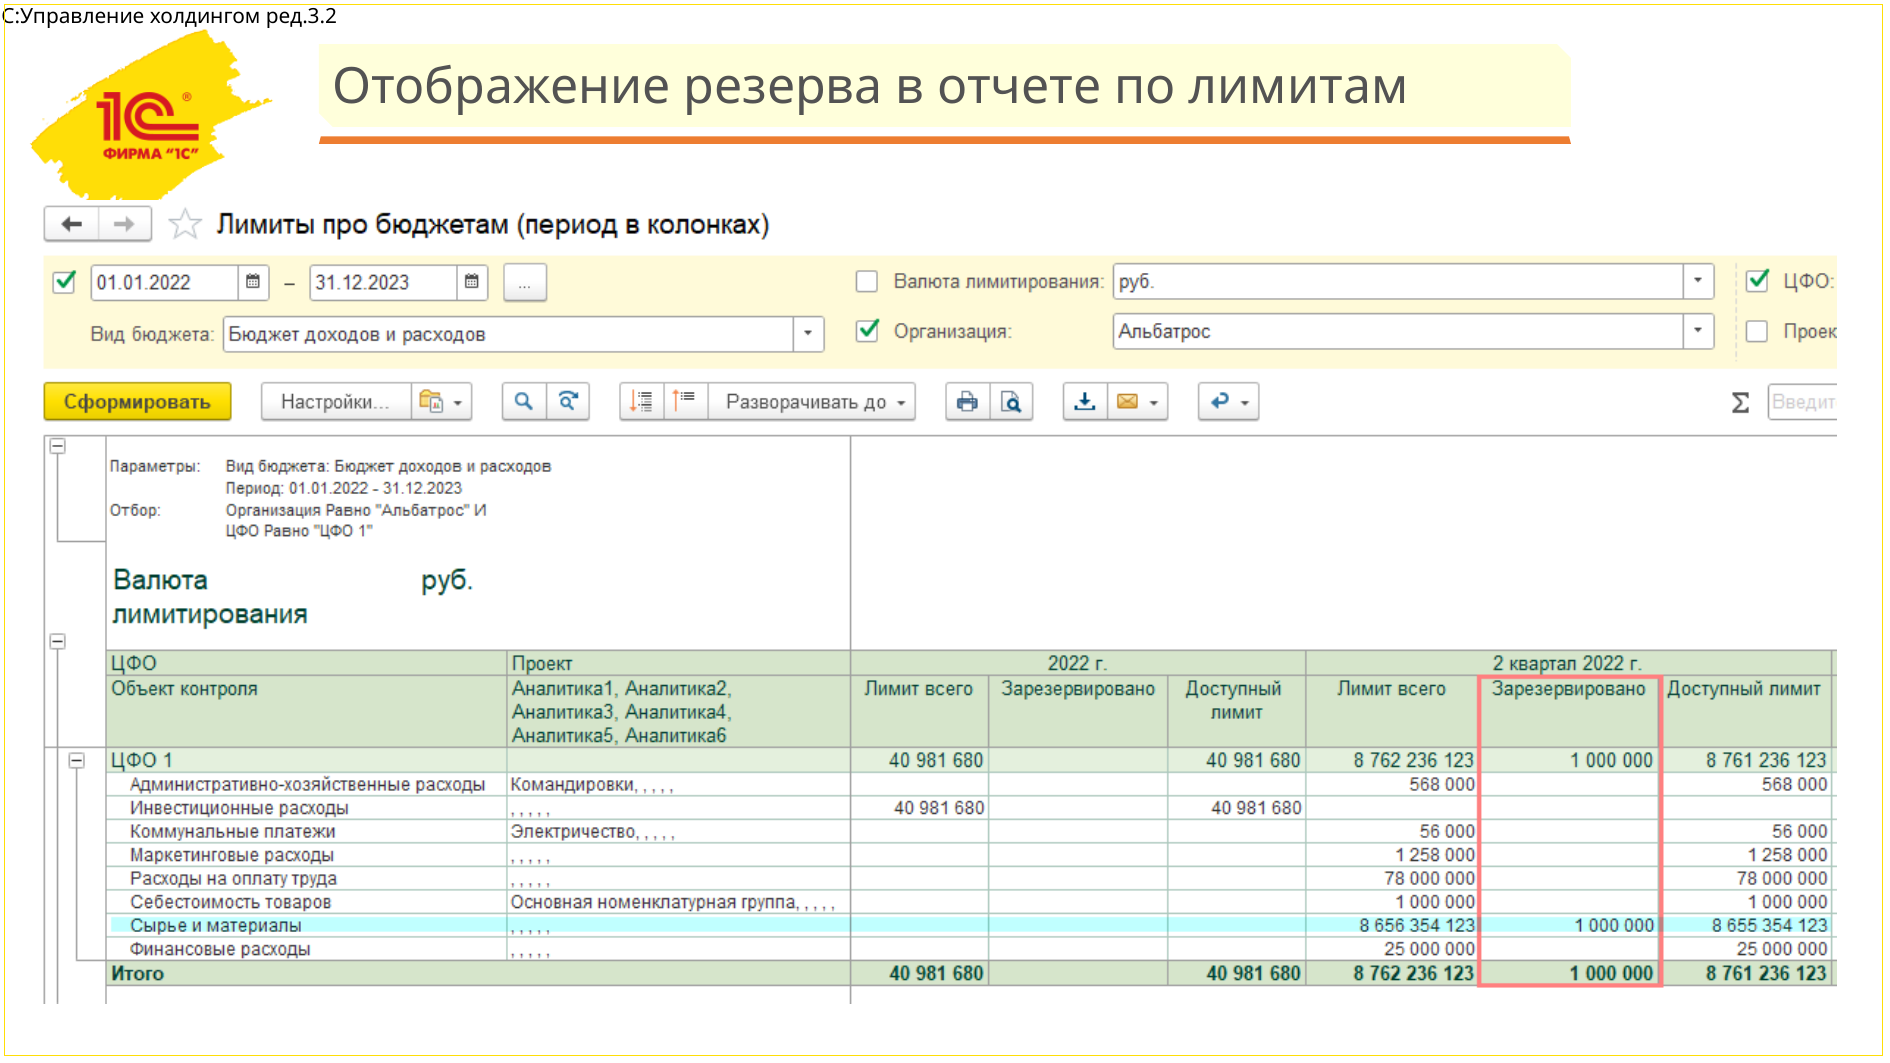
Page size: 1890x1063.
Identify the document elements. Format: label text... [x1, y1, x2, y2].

picture [23, 24, 1837, 1004]
title Отображение резерва в отчете по лимитам [317, 52, 1570, 114]
